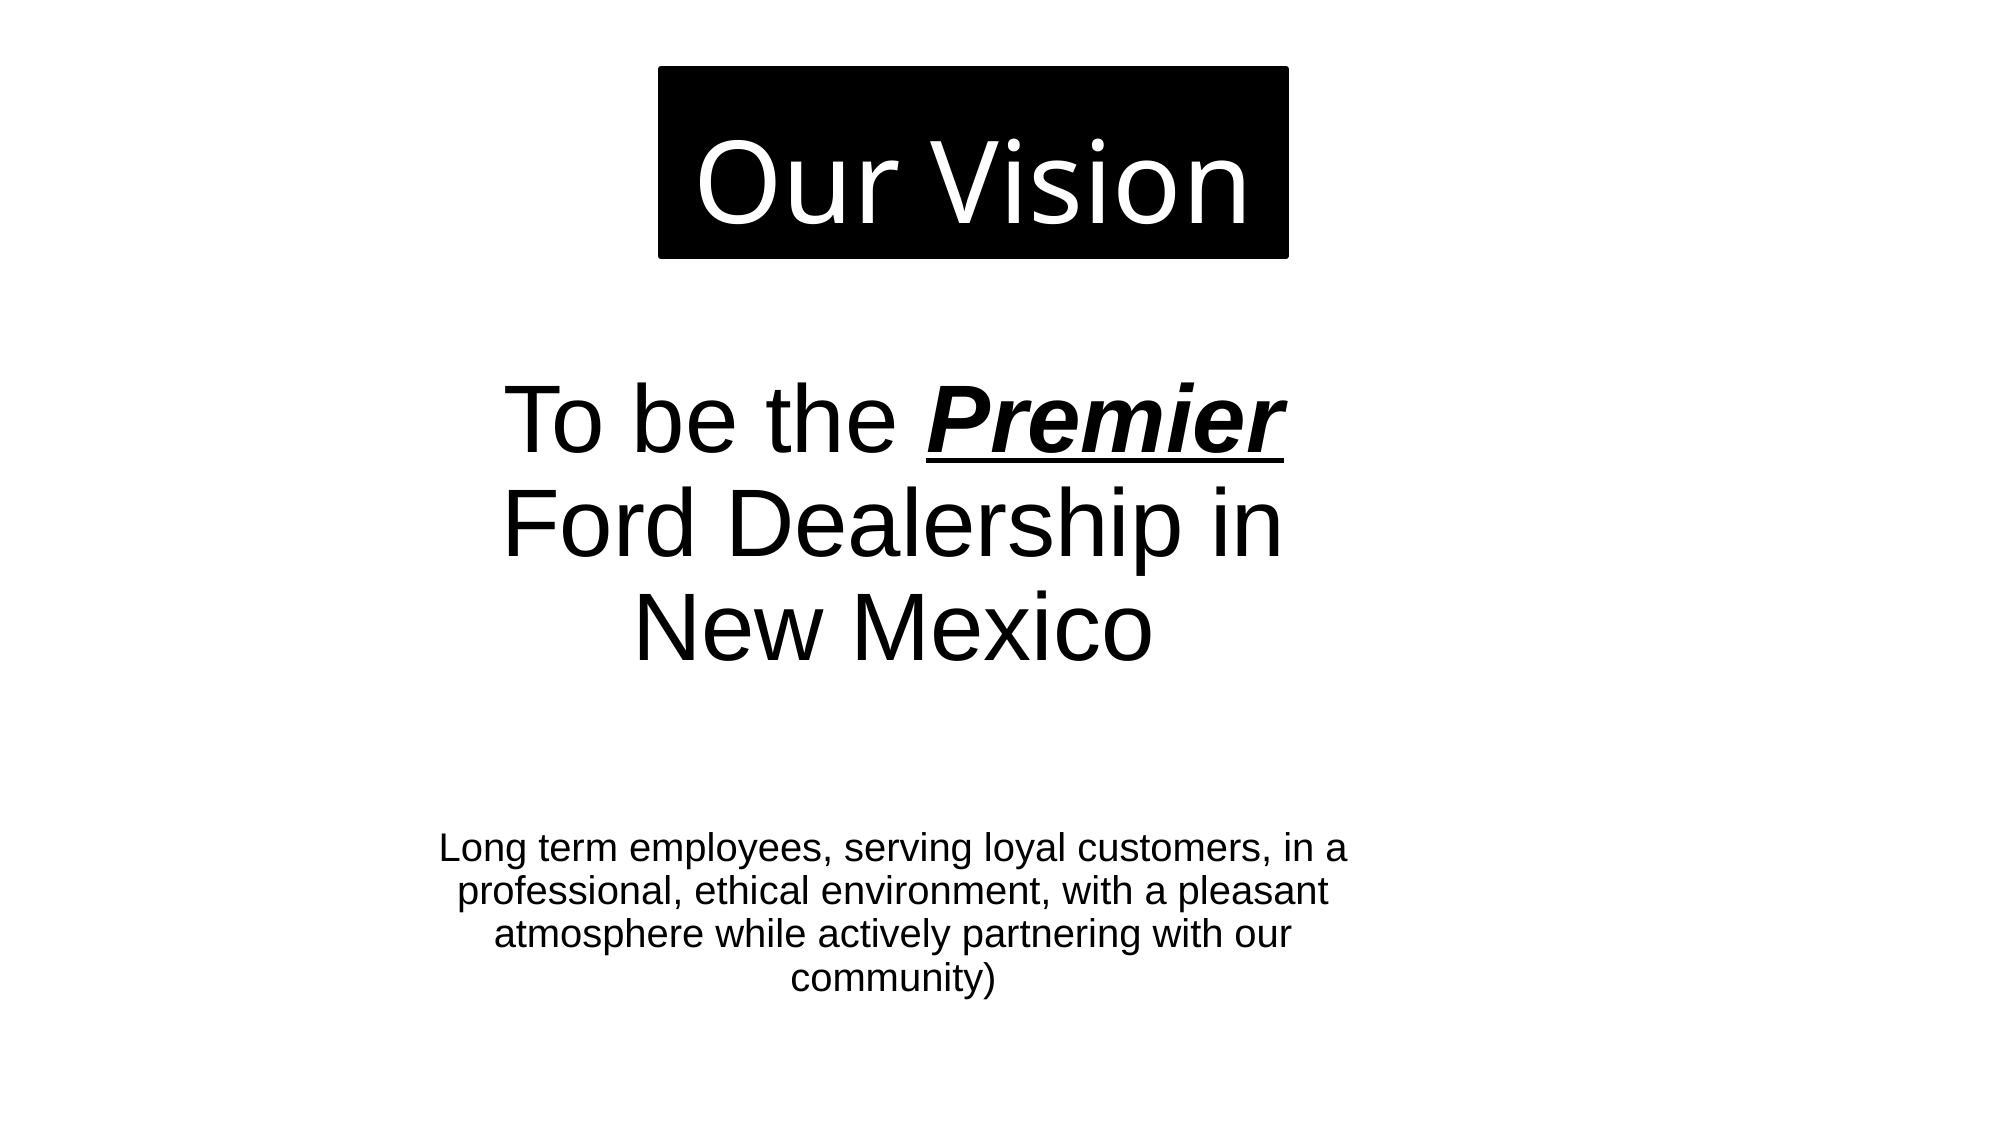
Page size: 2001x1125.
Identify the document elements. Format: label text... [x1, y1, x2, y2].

title Our Vision [660, 68, 1286, 257]
subtitle To be the Premier Ford Dealership in New Mexico Long term employees, serving loyal customers, in a professional, ethical environment, with a pleasant atmosphere while actively partnering with our community) [412, 362, 1375, 1013]
